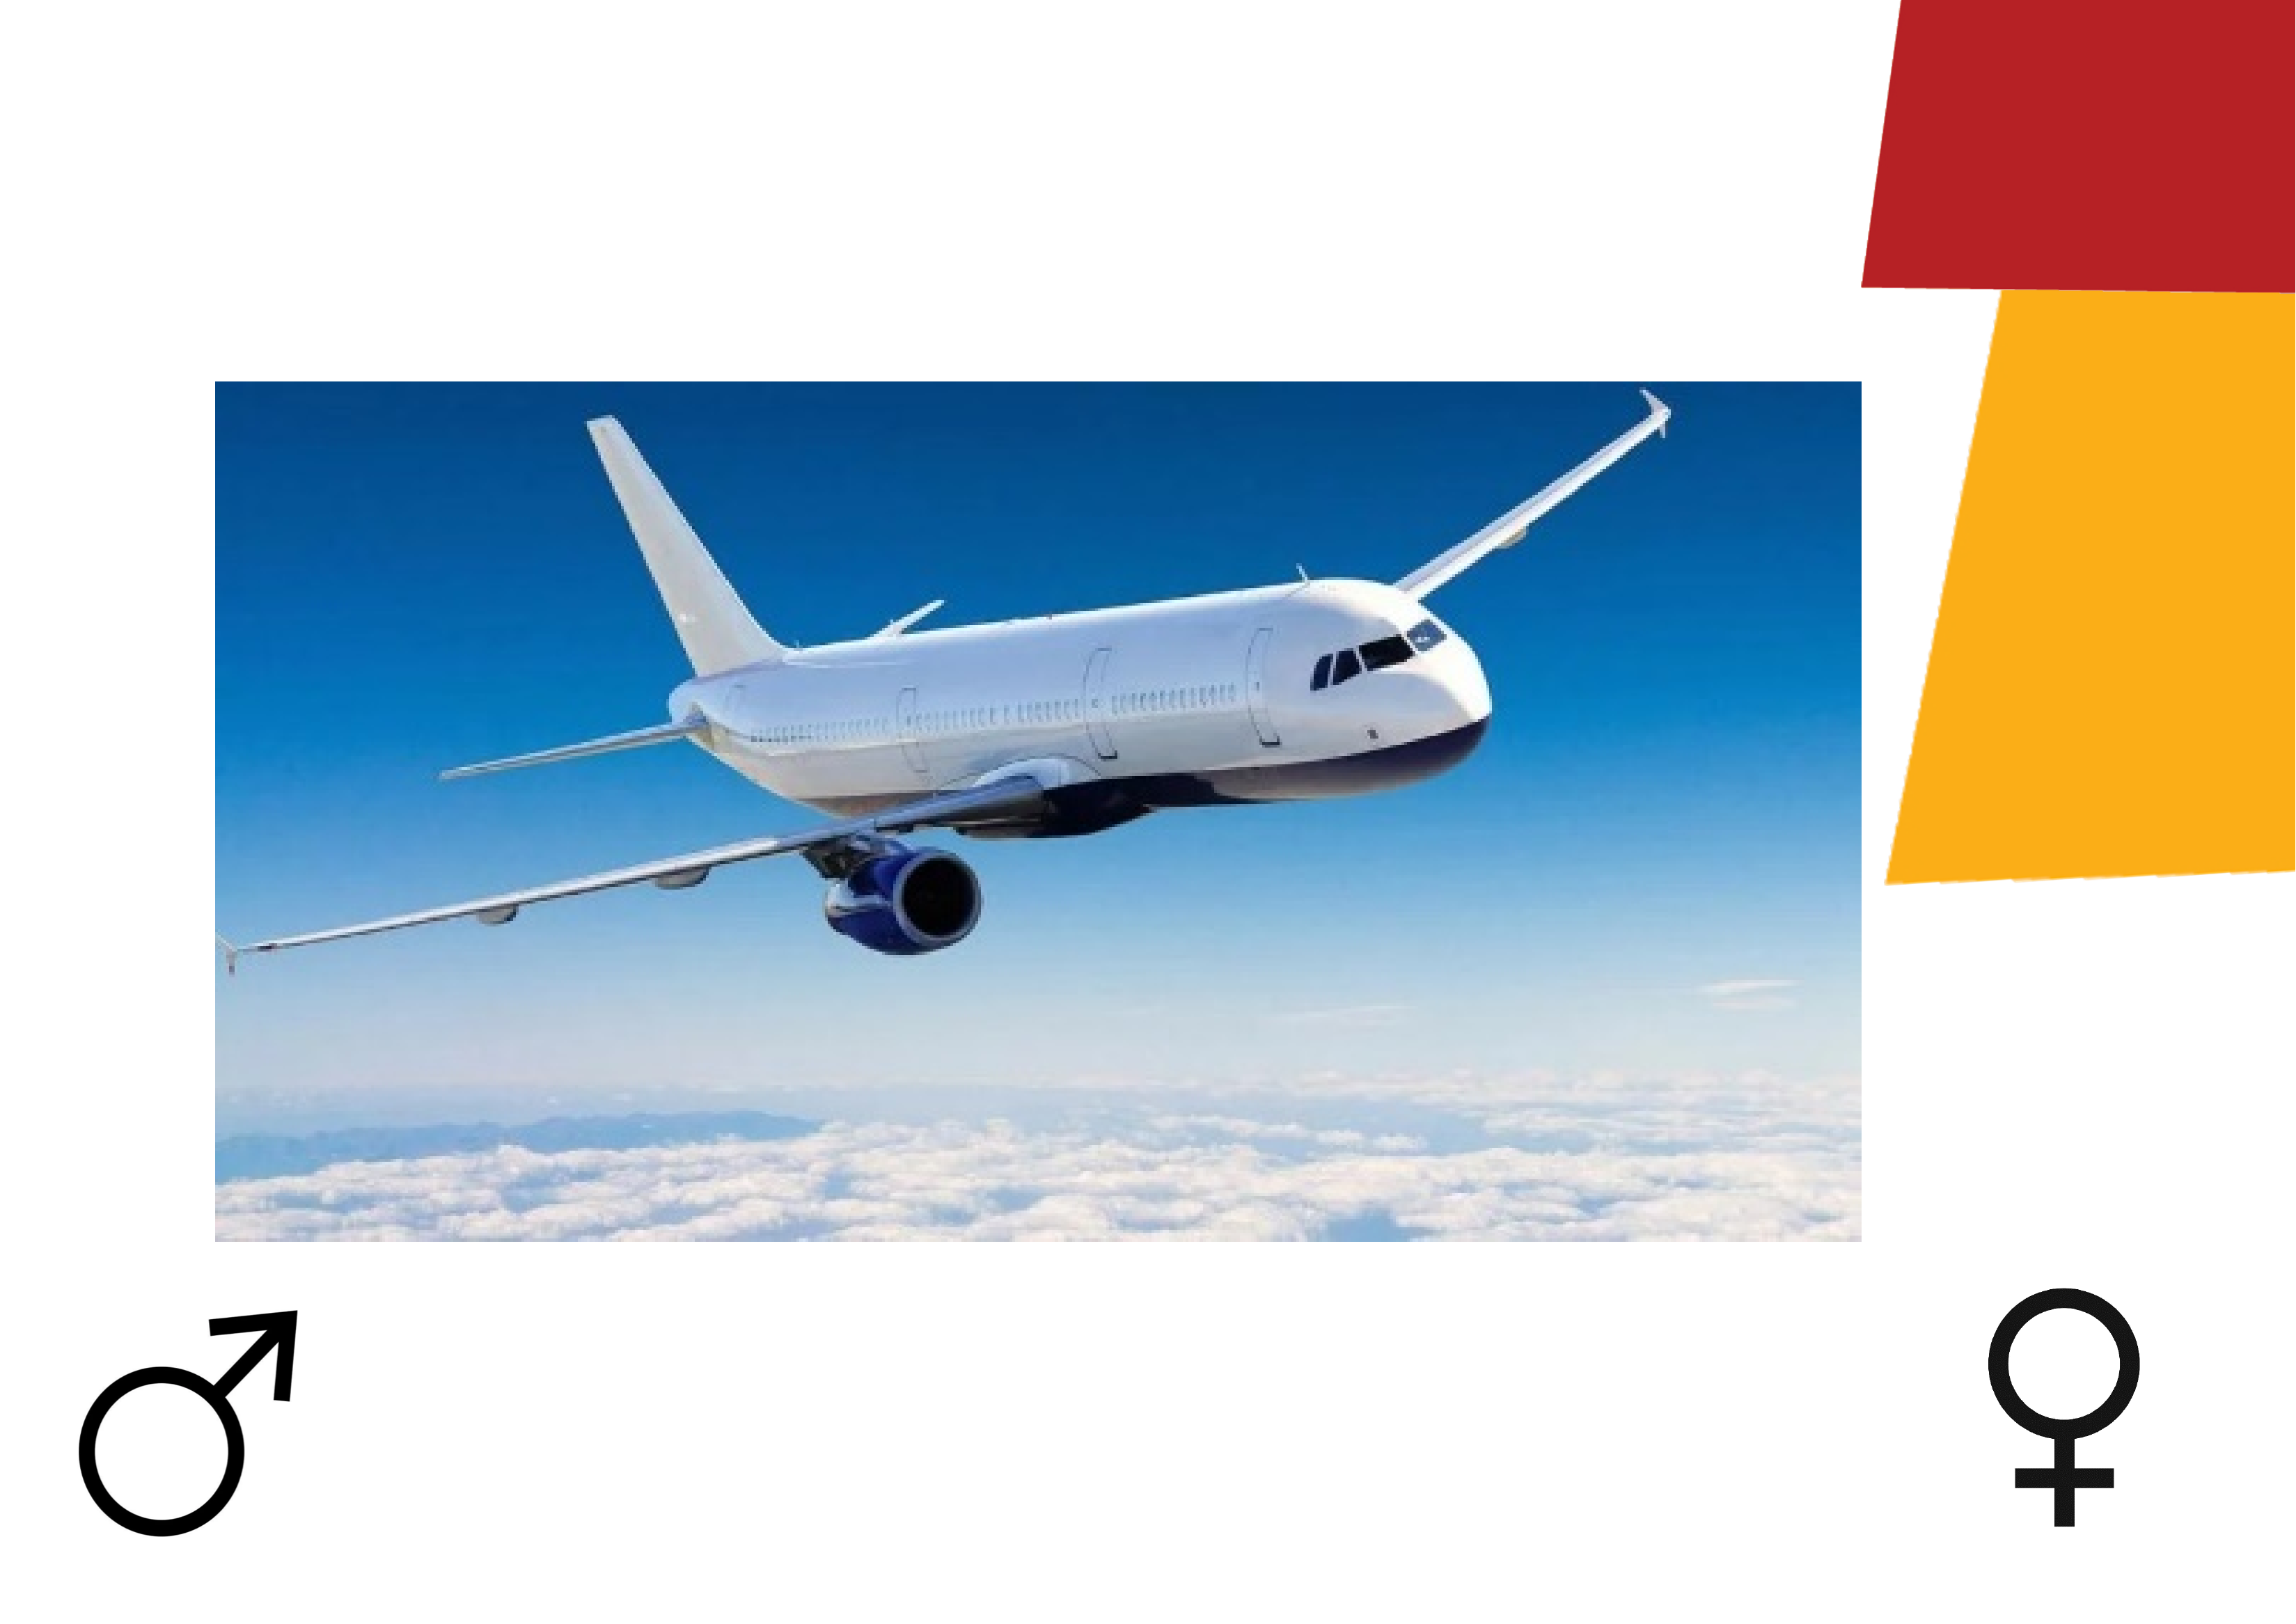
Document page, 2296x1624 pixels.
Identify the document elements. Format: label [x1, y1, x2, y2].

picture [1910, 1281, 2218, 1561]
text_box [1819, 0, 2295, 919]
picture [68, 1281, 308, 1582]
picture [215, 381, 1862, 1243]
